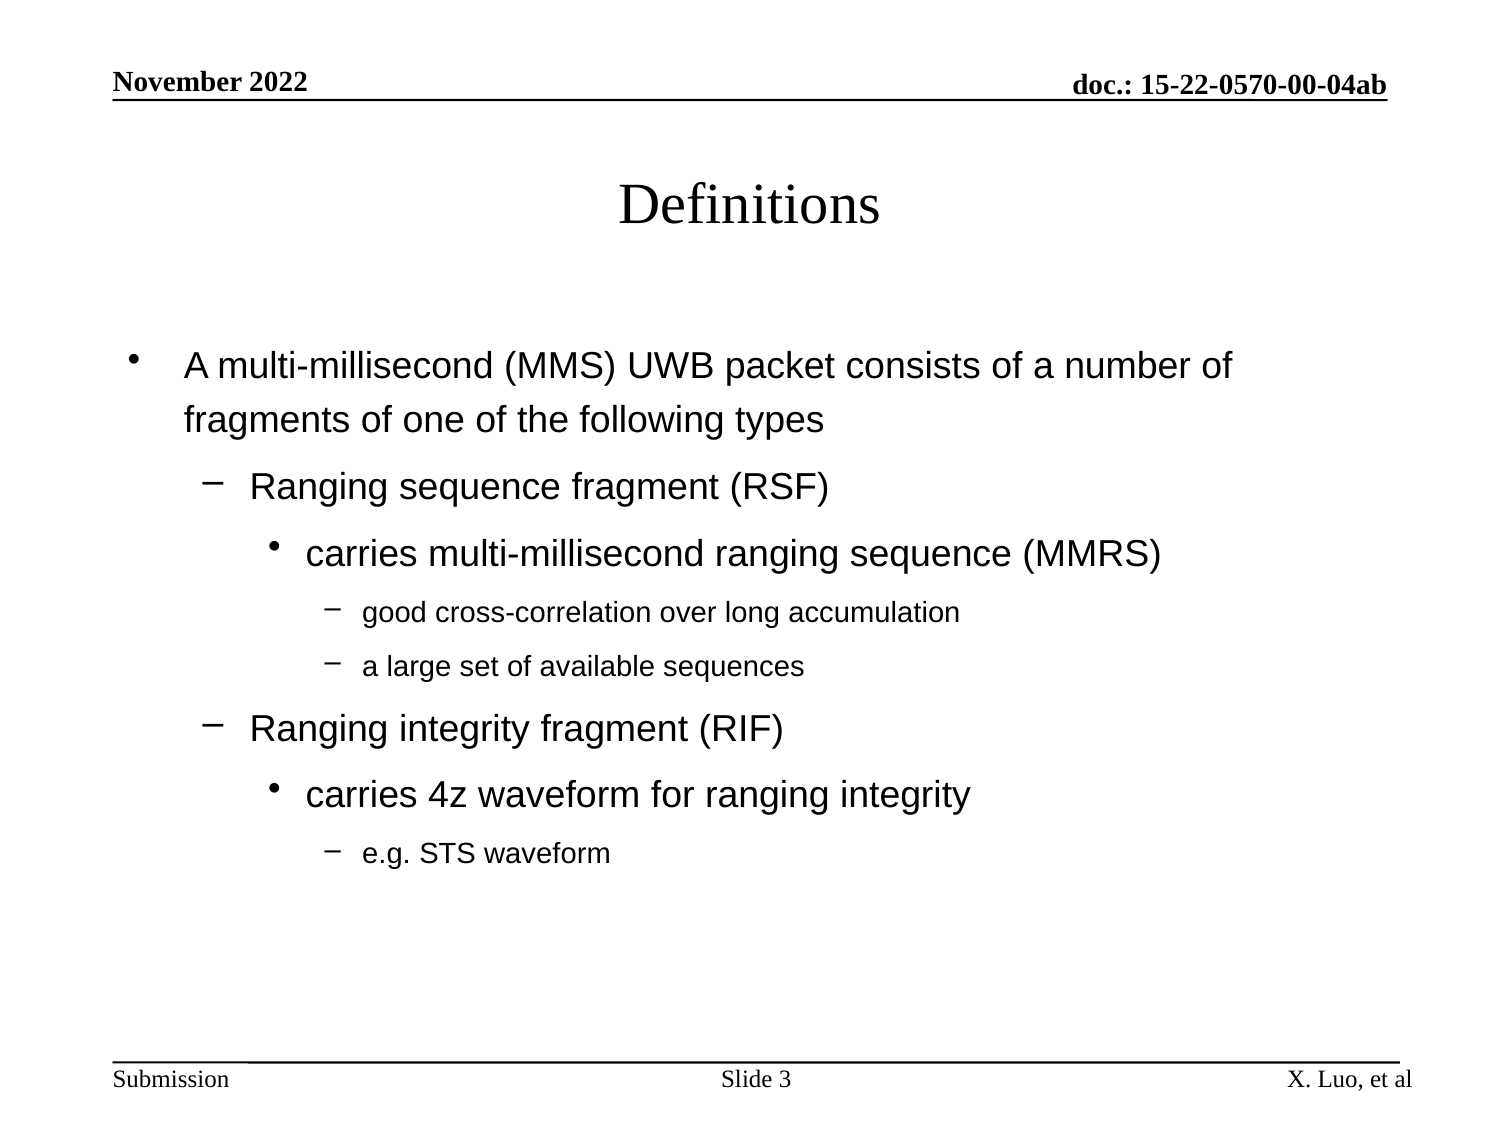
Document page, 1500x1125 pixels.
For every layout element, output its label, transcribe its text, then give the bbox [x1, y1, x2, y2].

title Definitions [112, 112, 1388, 288]
list A multi-millisecond (MMS) UWB packet consists of a number of fragments of one of the following types Ranging sequence fragment (RSF) carries multi-millisecond ranging sequence (MMRS) good cross-correlation over long accumulation a large set of available sequences Ranging integrity fragment (RIF) carries 4z waveform for ranging integrity e.g. STS waveform [112, 324, 1388, 975]
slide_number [112, 62, 375, 98]
slide_number Slide 3 [720, 1062, 792, 1093]
text_box doc.: 15-22-0570-00-04ab [949, 64, 1388, 100]
footer X. Luo, et al [900, 1062, 1413, 1093]
